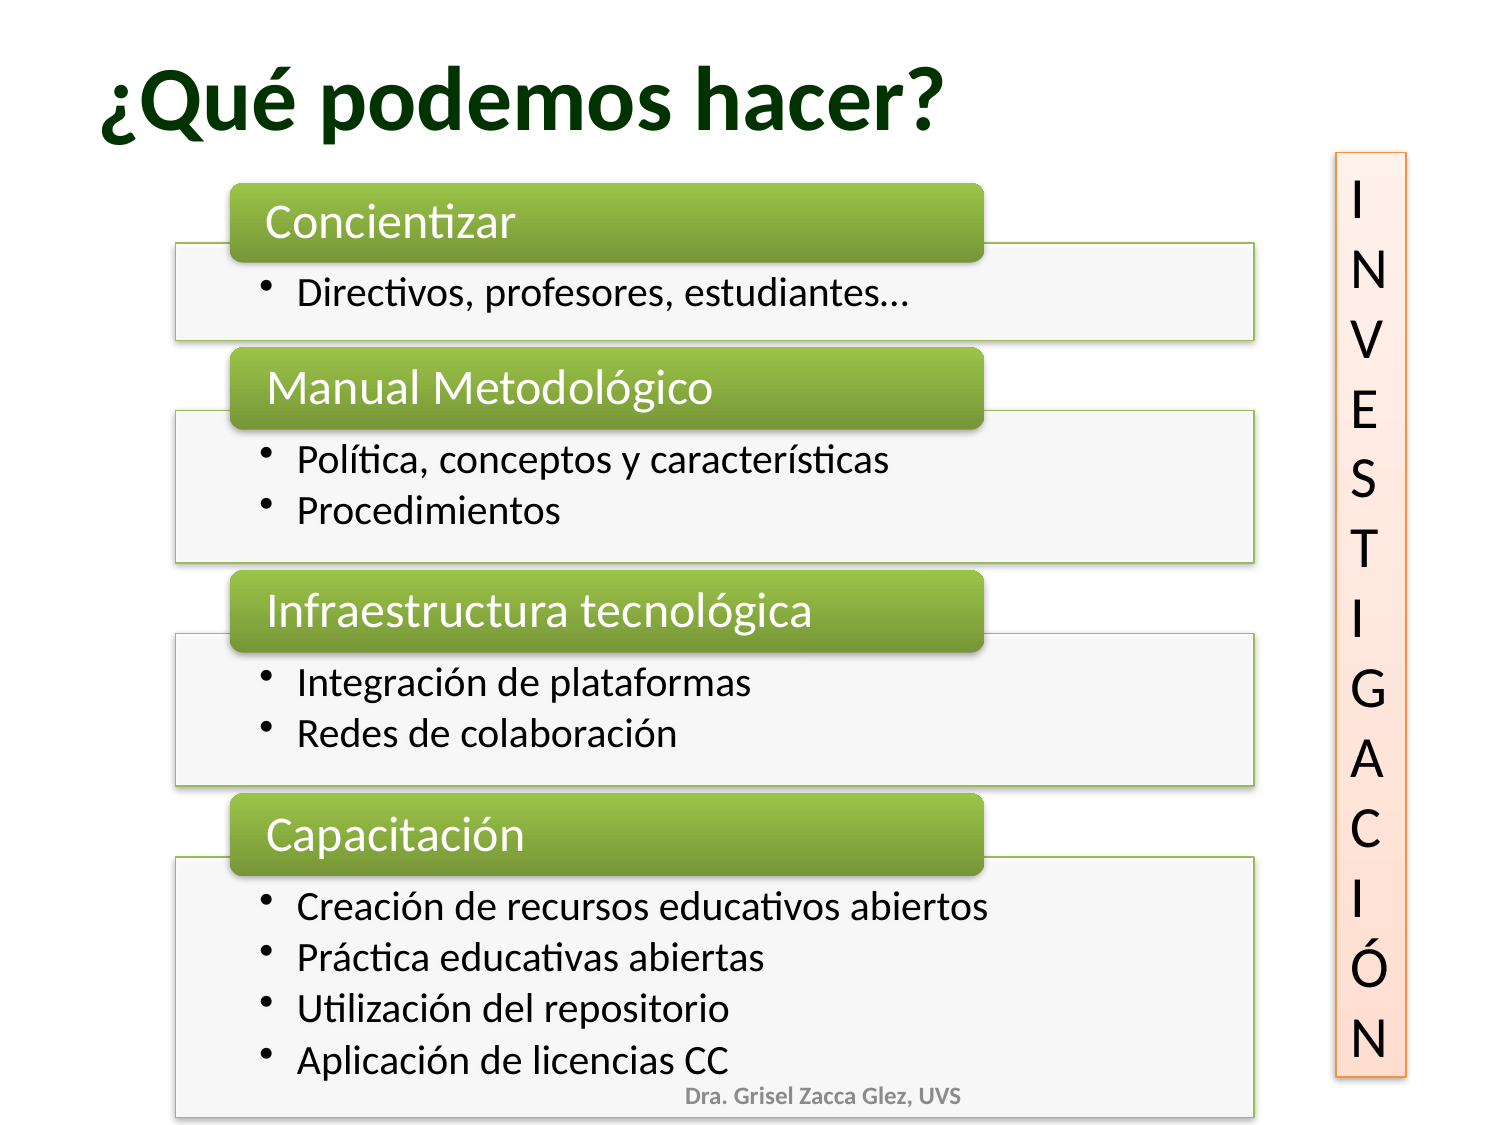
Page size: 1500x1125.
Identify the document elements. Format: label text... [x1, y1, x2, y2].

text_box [175, 175, 1255, 1125]
title ¿Qué podemos hacer? [82, 0, 1432, 188]
text_box INVESTIGACIÓN [1335, 152, 1407, 1078]
